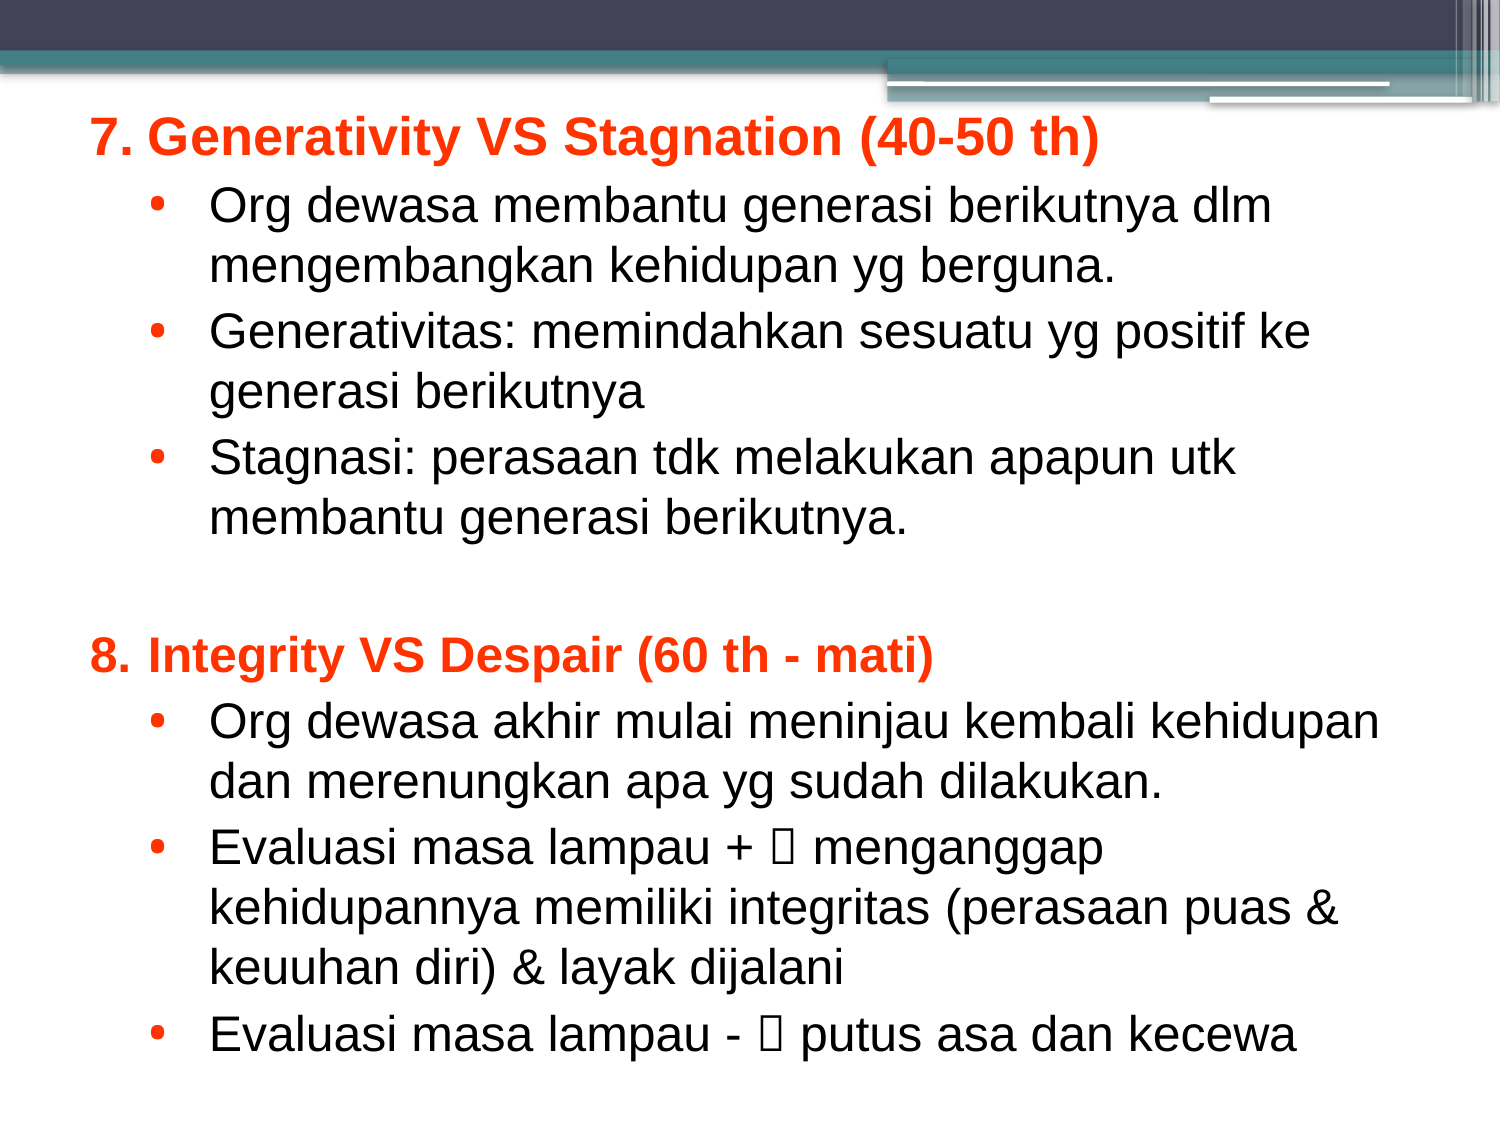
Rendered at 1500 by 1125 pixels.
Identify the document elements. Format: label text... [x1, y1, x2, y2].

list Generativity VS Stagnation (40-50 th) Org dewasa membantu generasi berikutnya dlm mengembangkan kehidupan yg berguna. Generativitas: memindahkan sesuatu yg positif ke generasi berikutnya Stagnasi: perasaan tdk melakukan apapun utk membantu generasi berikutnya. Integrity VS Despair (60 th - mati) Org dewasa akhir mulai meninjau kembali kehidupan dan merenungkan apa yg sudah dilakukan. Evaluasi masa lampau +  menganggap kehidupannya memiliki integritas (perasaan puas & keuuhan diri) & layak dijalani Evaluasi masa lampau -  putus asa dan kecewa [75, 93, 1425, 1079]
